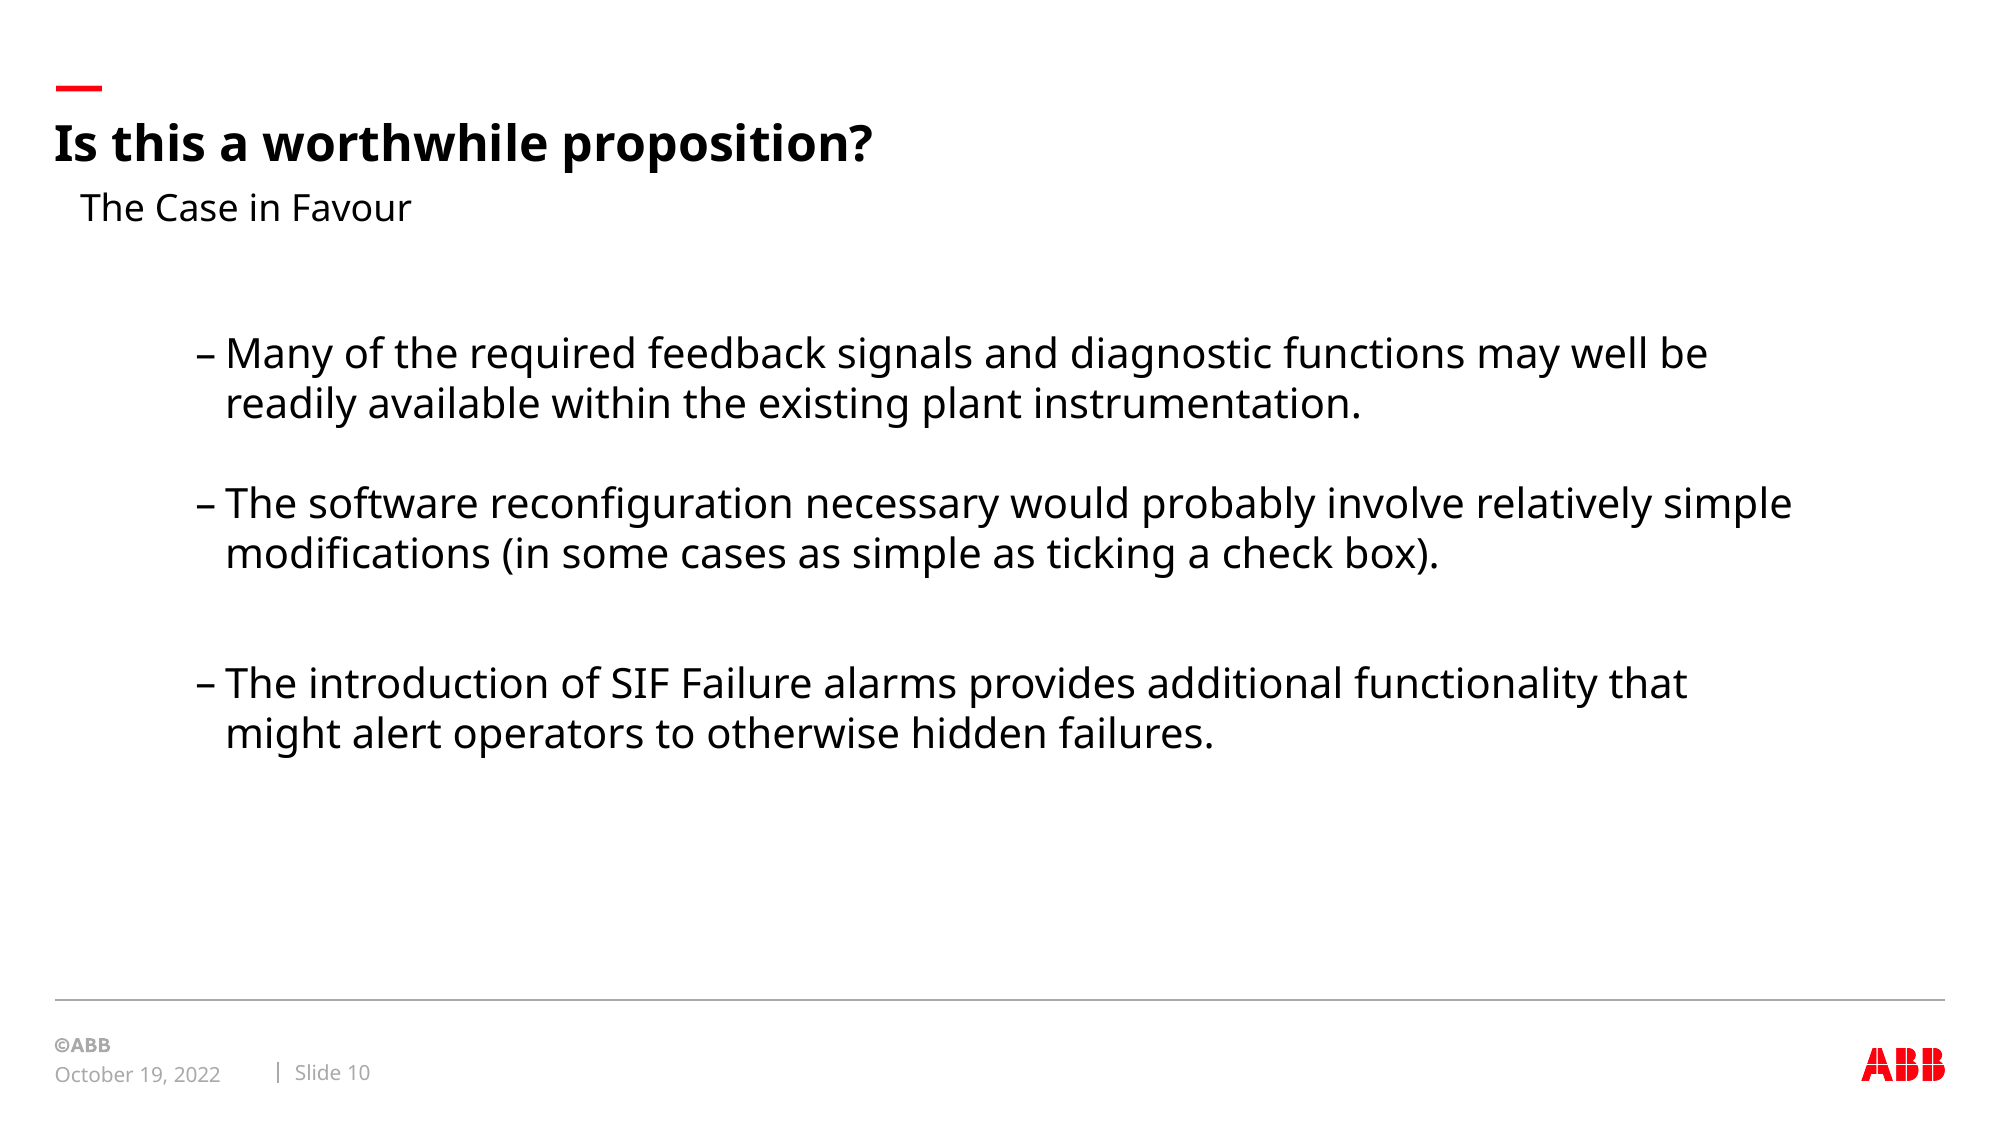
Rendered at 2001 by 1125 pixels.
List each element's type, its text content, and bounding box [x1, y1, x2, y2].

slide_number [54, 1064, 246, 1084]
slide_number Slide 10 [294, 1064, 406, 1084]
title Is this a worthwhile proposition? [54, 111, 1945, 177]
picture [1861, 1048, 1945, 1081]
subtitle The Case in Favour [80, 184, 1970, 267]
list Many of the required feedback signals and diagnostic functions may well be readily available within the existing plant instrumentation. The software reconfiguration necessary would probably involve relatively simple modifications (in some cases as simple as ticking a check box). The introduction of SIF Failure alarms provides additional functionality that might alert operators to otherwise hidden failures. [195, 327, 1804, 873]
